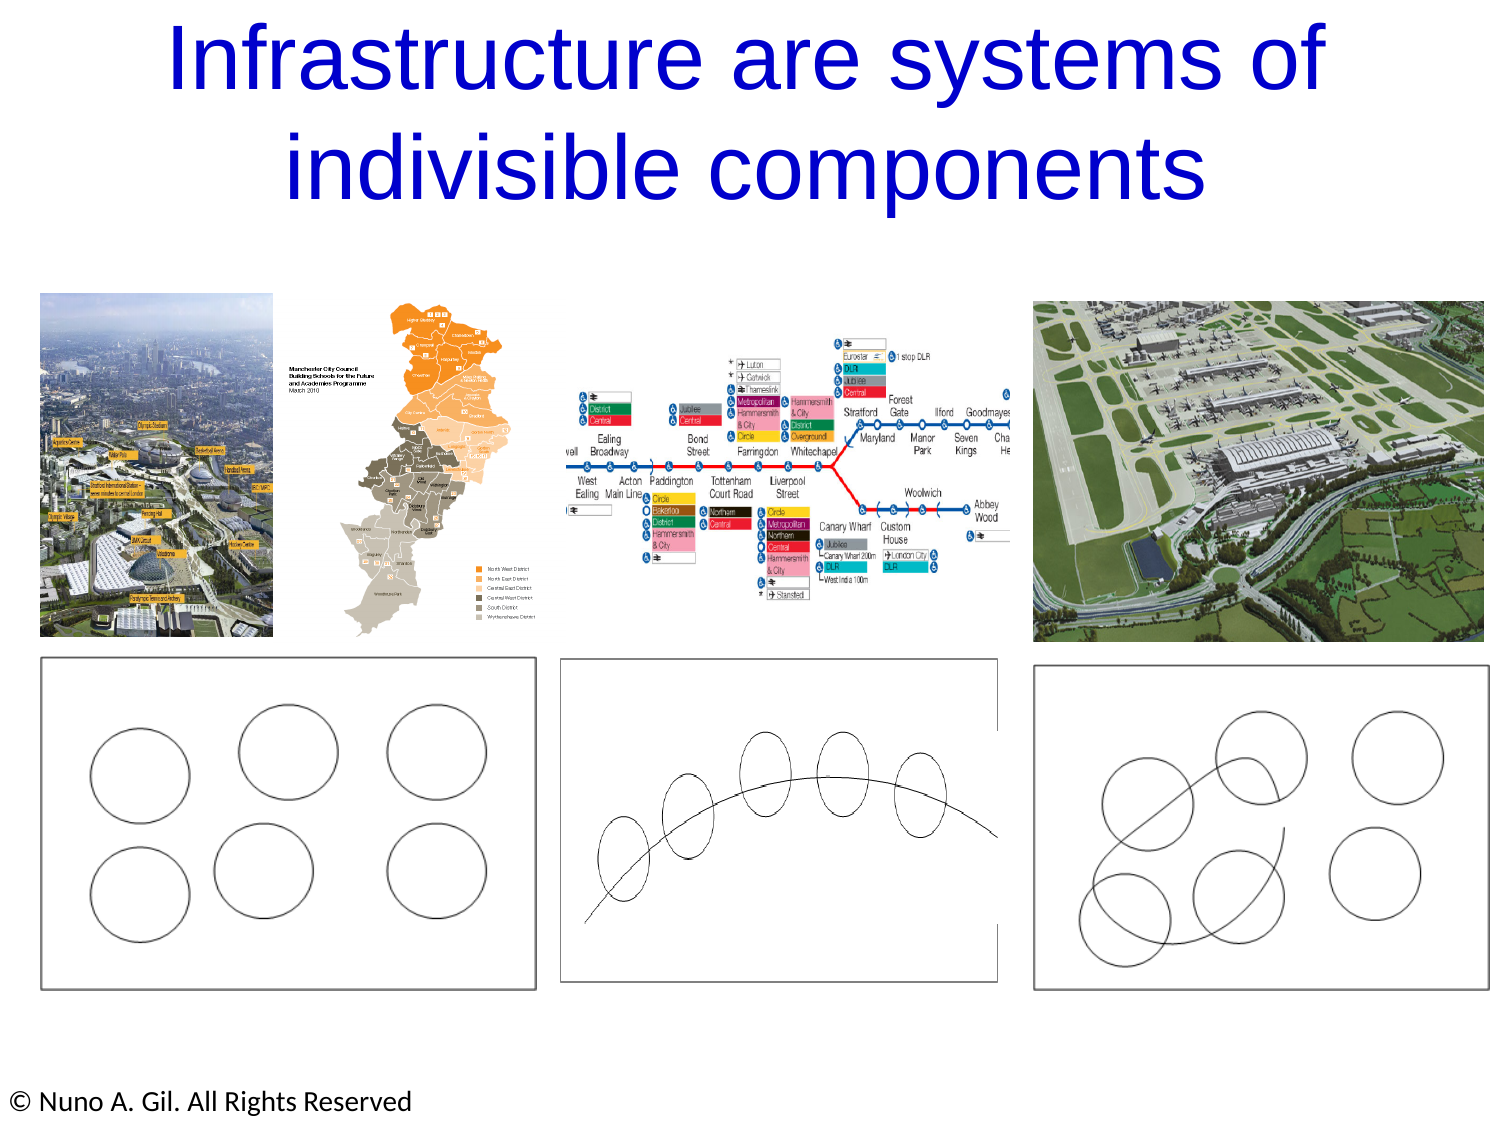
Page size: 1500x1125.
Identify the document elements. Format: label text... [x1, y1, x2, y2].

picture [1032, 664, 1490, 991]
picture [40, 656, 538, 992]
picture [583, 731, 998, 924]
text_box [558, 657, 1000, 984]
text_box Infrastructure are systems of indivisible components [0, 46, 1497, 170]
picture [40, 293, 1010, 643]
picture [1032, 301, 1484, 642]
text_box © Nuno A. Gil. All Rights Reserved [0, 1074, 1500, 1125]
